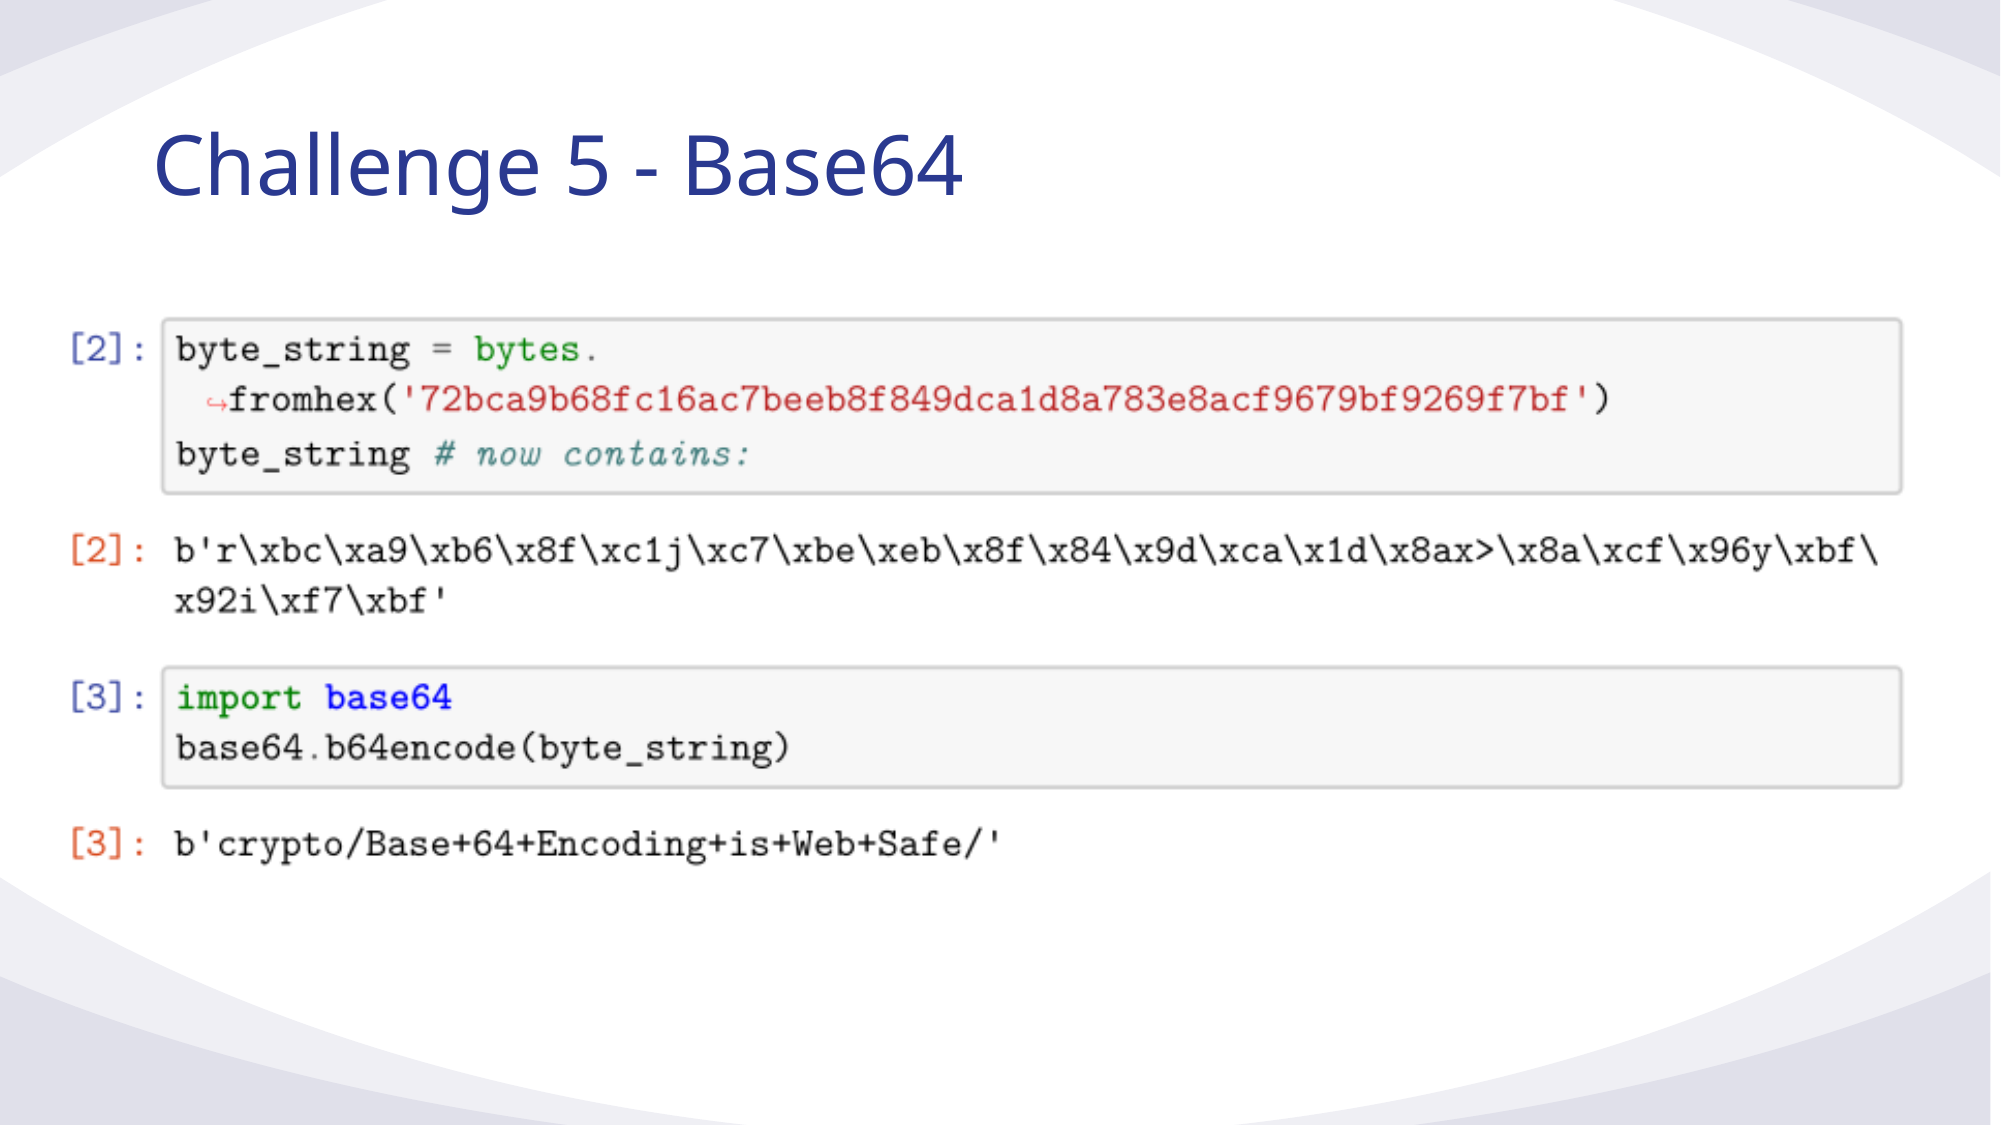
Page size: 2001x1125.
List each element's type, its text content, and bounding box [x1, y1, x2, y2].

title Challenge 5 - Base64 [137, 59, 1863, 278]
picture [34, 299, 1940, 885]
